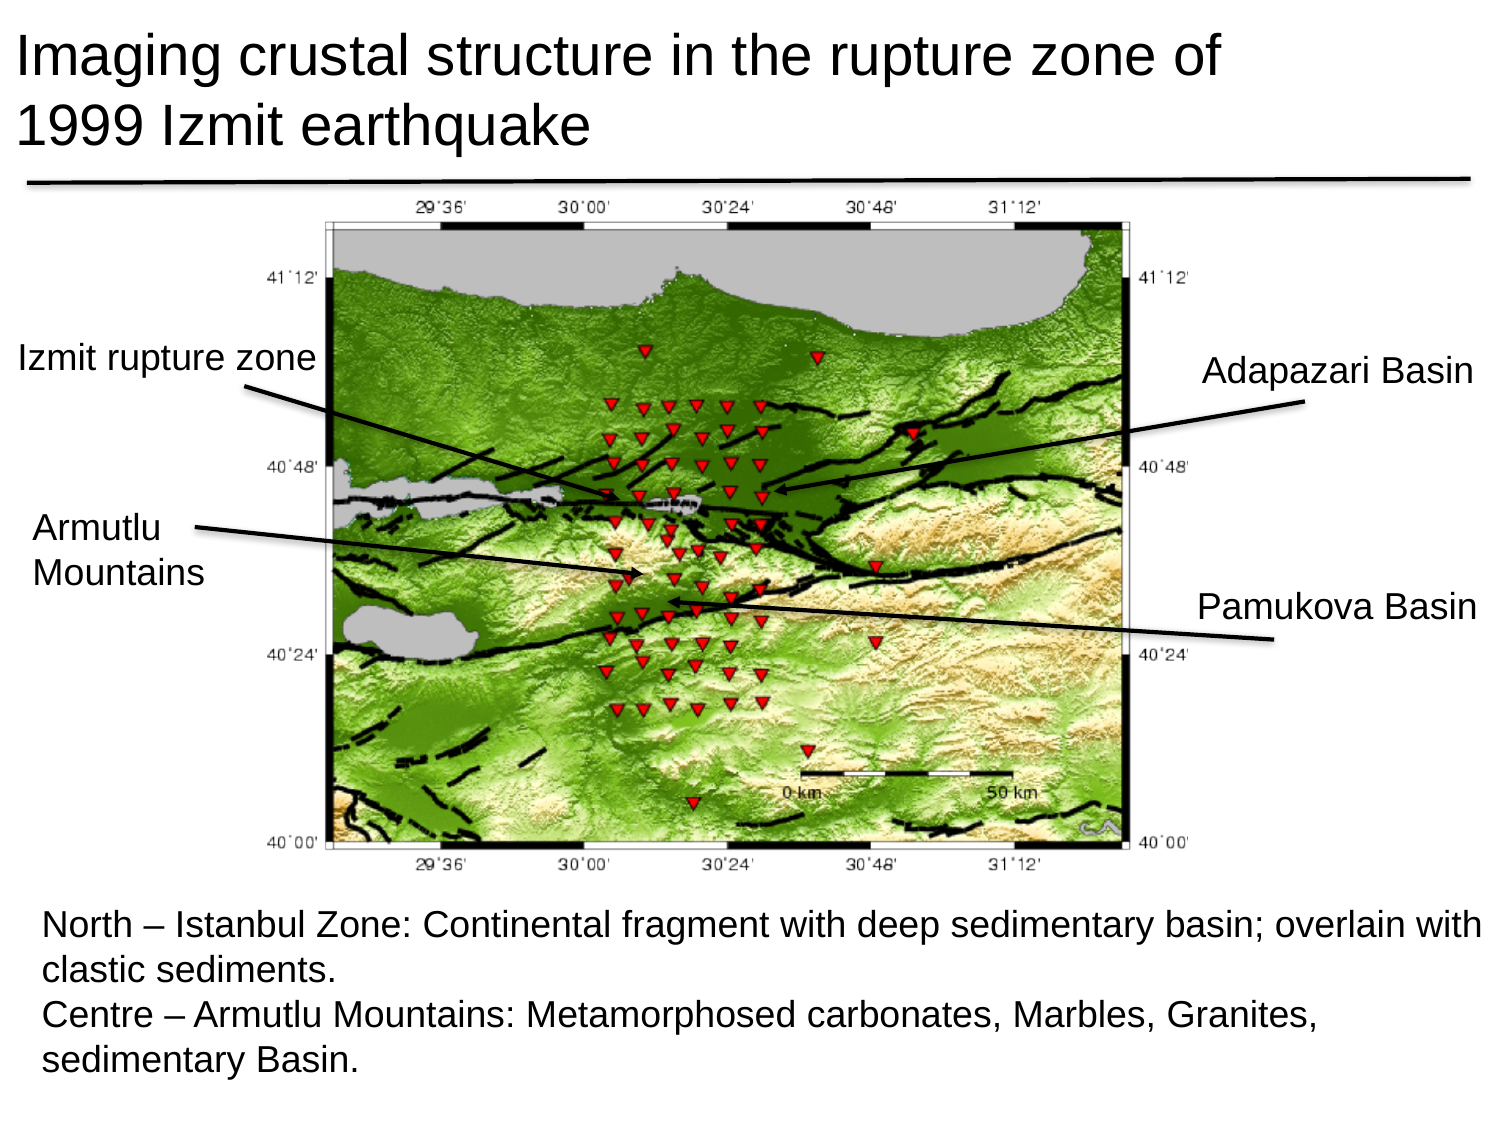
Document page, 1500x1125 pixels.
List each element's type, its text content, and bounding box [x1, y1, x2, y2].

title Imaging crustal structure in the rupture zone of 1999 Izmit earthquake [0, 0, 1350, 181]
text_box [194, 526, 644, 575]
text_box Izmit rupture zone [2, 325, 337, 386]
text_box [667, 601, 1275, 640]
text_box North – Istanbul Zone: Continental fragment with deep sedimentary basin; overlain with clastic sediments. Centre – Armutlu Mountains: Metamorphosed carbonates, Marbles, Granites, sedimentary Basin. [26, 892, 1500, 1088]
text_box Pamukova Basin [1182, 574, 1500, 634]
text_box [26, 178, 1471, 183]
text_box Armutlu Mountains [17, 495, 304, 601]
picture [391, 75, 1063, 178]
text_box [773, 401, 1306, 492]
picture [268, 183, 1187, 996]
text_box Adapazari Basin [1187, 338, 1500, 399]
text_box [243, 385, 621, 500]
